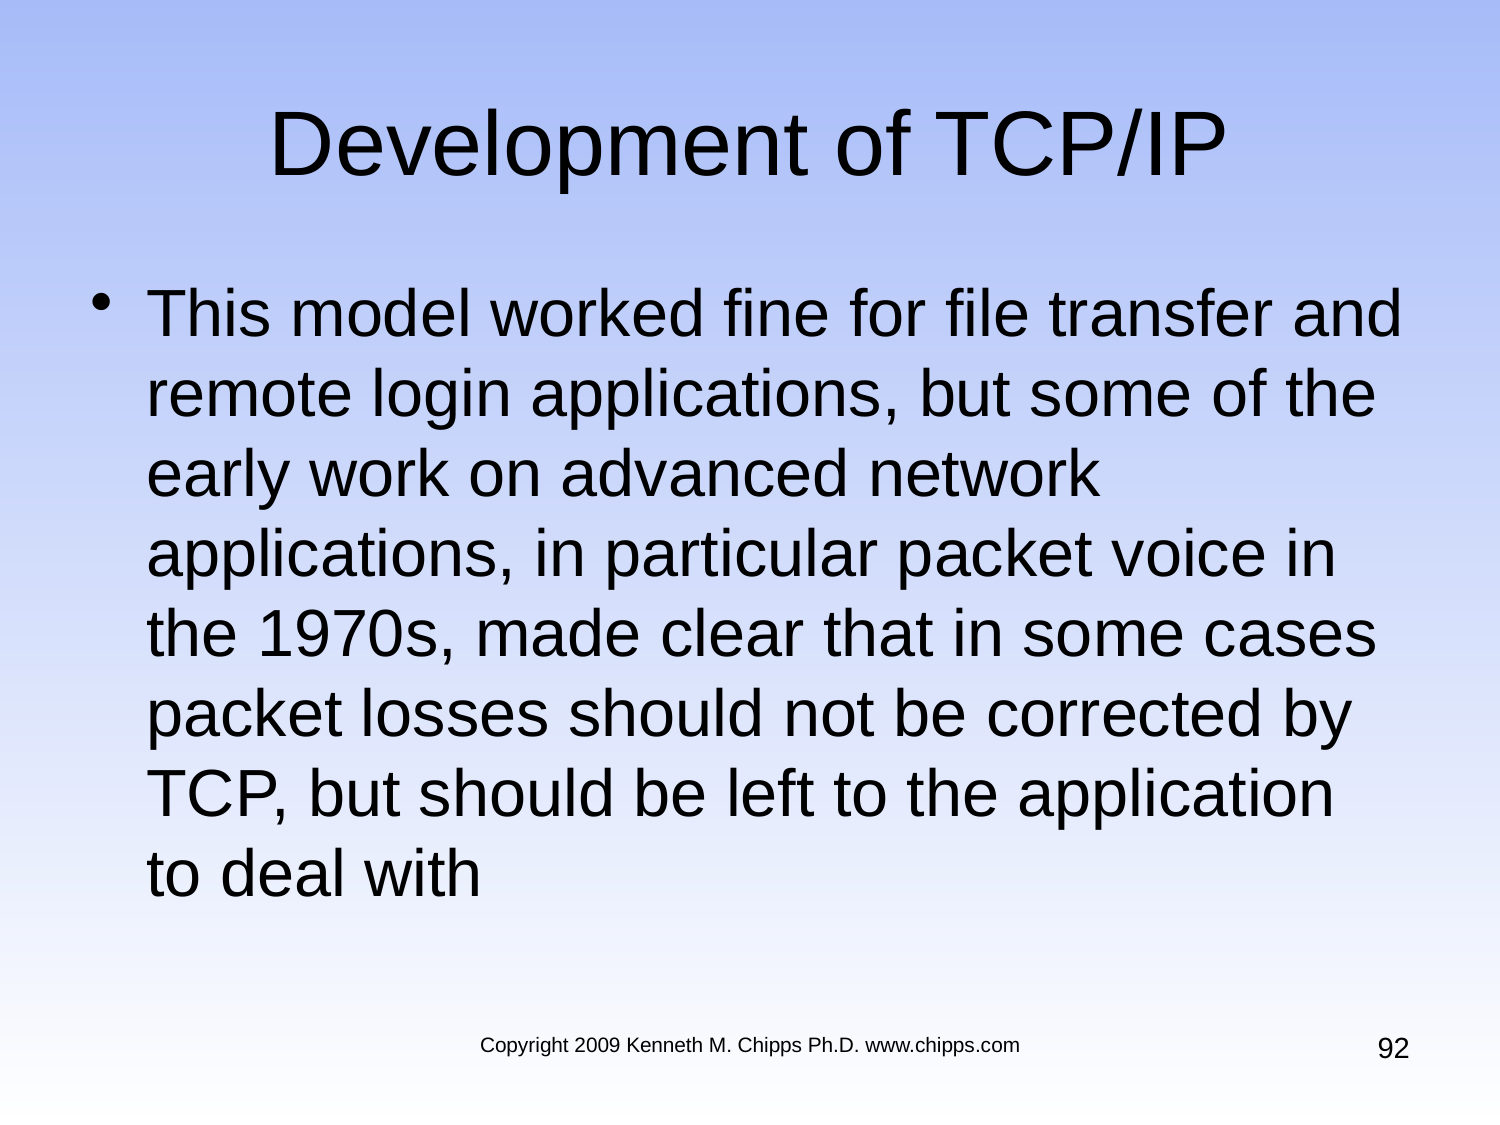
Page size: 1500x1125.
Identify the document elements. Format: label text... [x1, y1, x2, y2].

footer Copyright 2009 Kenneth M. Chipps Ph.D. www.chipps.com [449, 1024, 1051, 1103]
slide_number 92 [1074, 1021, 1426, 1101]
title Development of TCP/IP [74, 44, 1426, 233]
list This model worked fine for file transfer and remote login applications, but some of the early work on advanced network applications, in particular packet voice in the 1970s, made clear that in some cases packet losses should not be corrected by TCP, but should be left to the application to deal with [74, 262, 1426, 1006]
